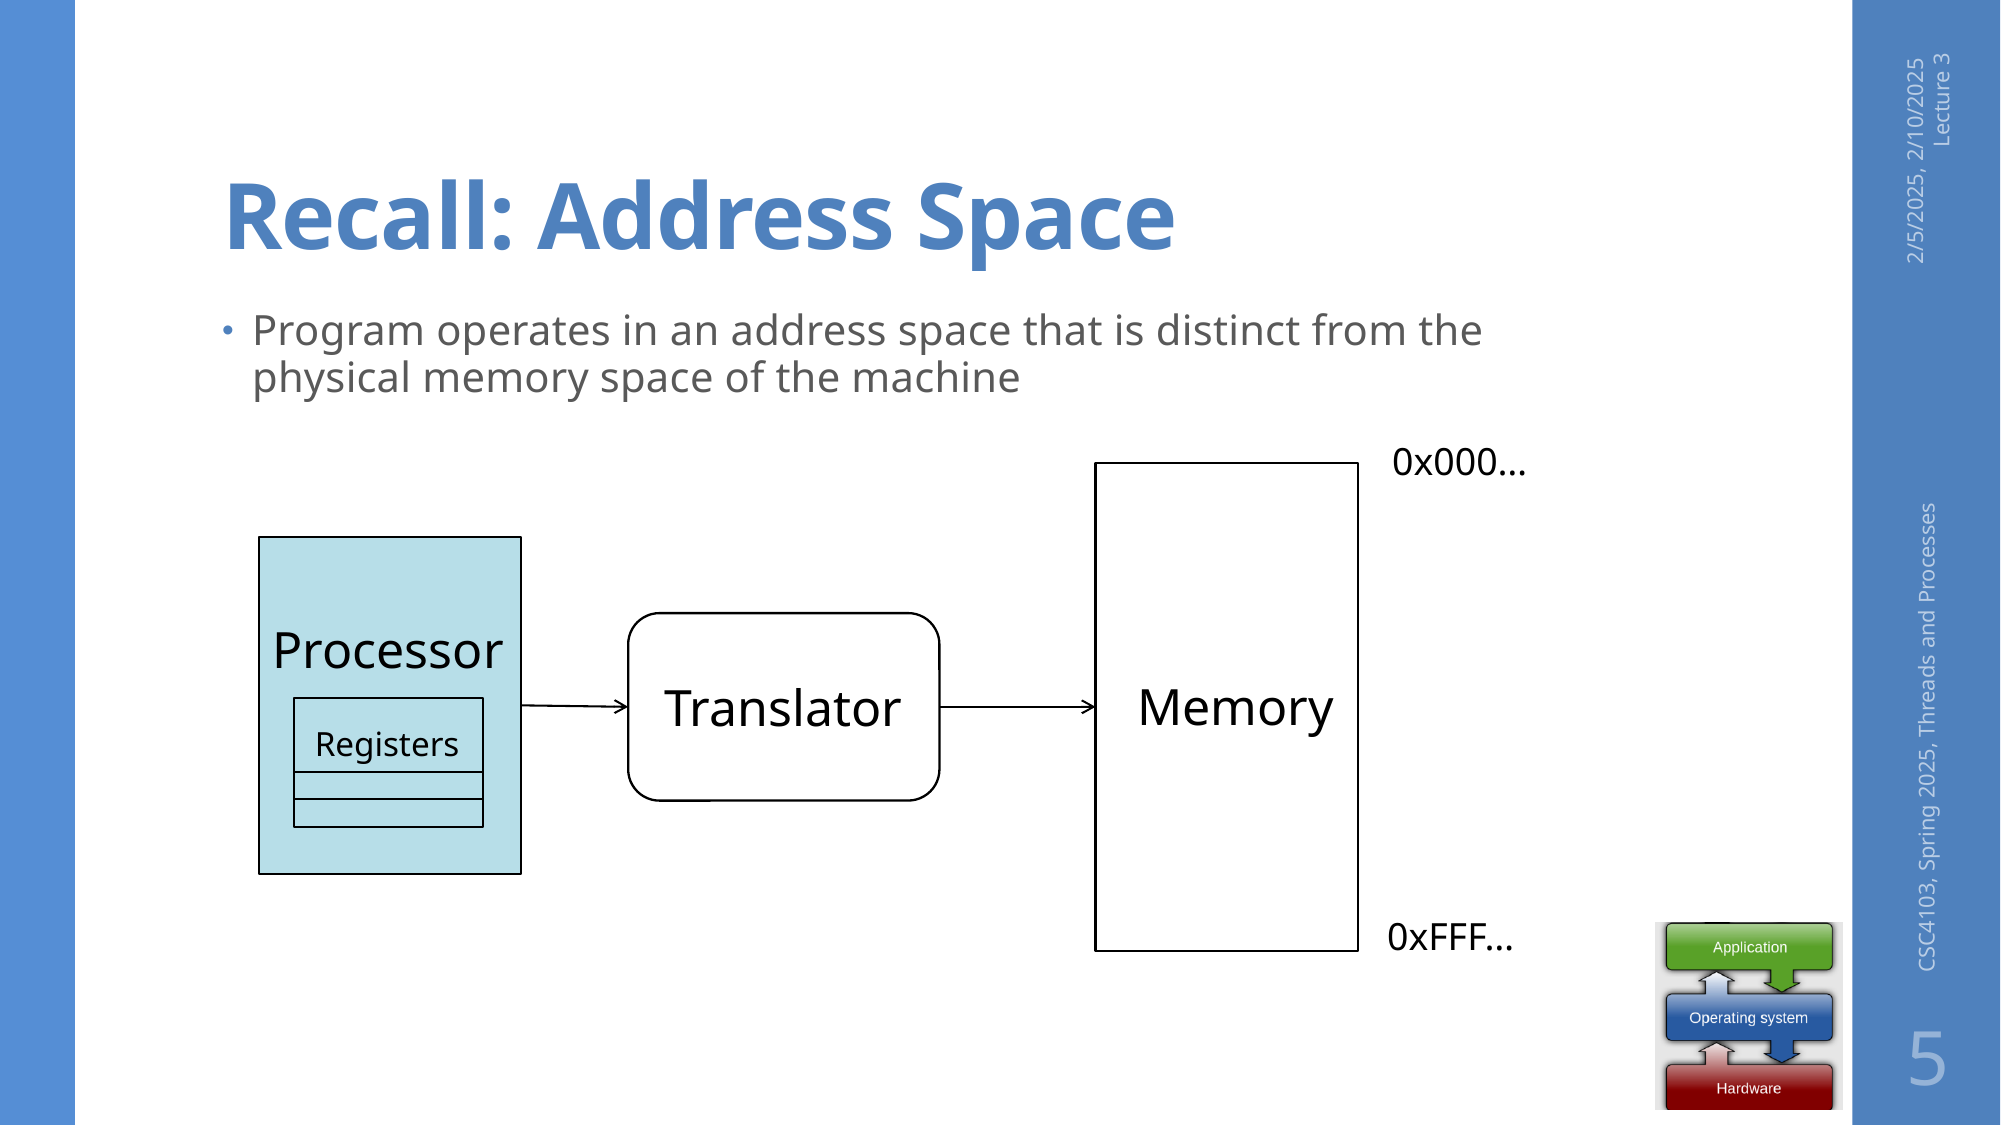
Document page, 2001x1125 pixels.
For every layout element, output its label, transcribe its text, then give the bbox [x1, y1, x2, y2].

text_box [293, 697, 484, 828]
text_box Translator [627, 611, 941, 802]
text_box [1095, 463, 1358, 951]
text_box Memory [1122, 667, 1349, 743]
title Recall: Address Space [206, 48, 1797, 278]
list Program operates in an address space that is distinct from the physical memory space of the machine [206, 299, 1617, 1014]
text_box 0x000… [1377, 430, 1543, 491]
text_box [259, 536, 522, 875]
footer CSC4103, Spring 2025, Threads and Processes [1897, 400, 1958, 988]
picture [1655, 922, 1843, 1110]
text_box 0xFFF… [1372, 905, 1530, 966]
slide_number 5 [1852, 1012, 2000, 1110]
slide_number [1897, 37, 1958, 351]
text_box Processor [257, 611, 519, 687]
